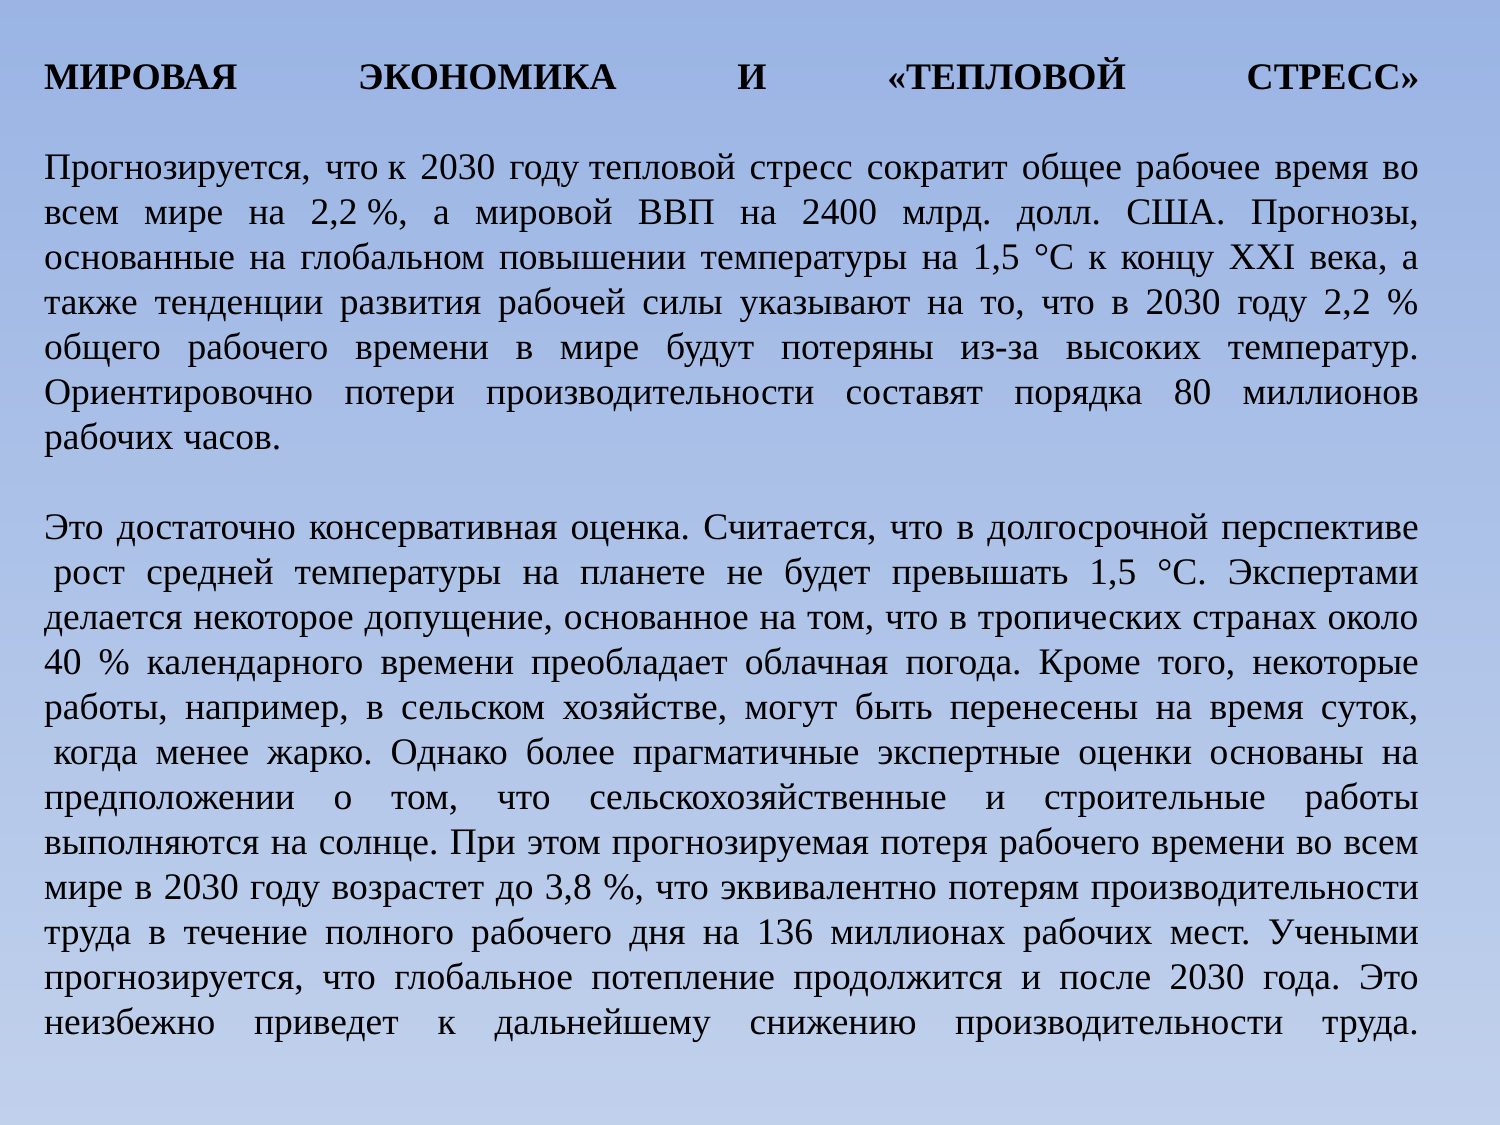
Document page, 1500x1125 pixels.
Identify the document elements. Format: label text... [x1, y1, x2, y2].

text_box МИРОВАЯ ЭКОНОМИКА И «ТЕПЛОВОЙ СТРЕСС» Прогнозируется, что к 2030 году тепловой стресс сократит общее рабочее время во всем мире на 2,2 %, а мировой ВВП на 2400 млрд. долл. США. Прогнозы, основанные на глобальном повышении температуры на 1,5 °C к концу XXI века, а также тенденции развития рабочей силы указывают на то, что в 2030 году 2,2 % общего рабочего времени в мире будут потеряны из-за высоких температур. Ориентировочно потери производительности составят порядка 80 миллионов рабочих часов. Это достаточно консервативная оценка. Считается, что в долгосрочной перспективе рост средней температуры на планете не будет превышать 1,5 °C. Экспертами делается некоторое допущение, основанное на том, что в тропических странах около 40 % календарного времени преобладает облачная погода. Кроме того, некоторые работы, например, в сельском хозяйстве, могут быть перенесены на время суток, когда менее жарко. Однако более прагматичные экспертные оценки основаны на предположении о том, что сельскохозяйственные и строительные работы выполняются на солнце. При этом прогнозируемая потеря рабочего времени во всем мире в 2030 году возрастет до 3,8 %, что эквивалентно потерям производительности труда в течение полного рабочего дня на 136 миллионах рабочих мест. Учеными прогнозируется, что глобальное потепление продолжится и после 2030 года. Это неизбежно приведет к дальнейшему снижению производительности труда. [29, 0, 1436, 1125]
